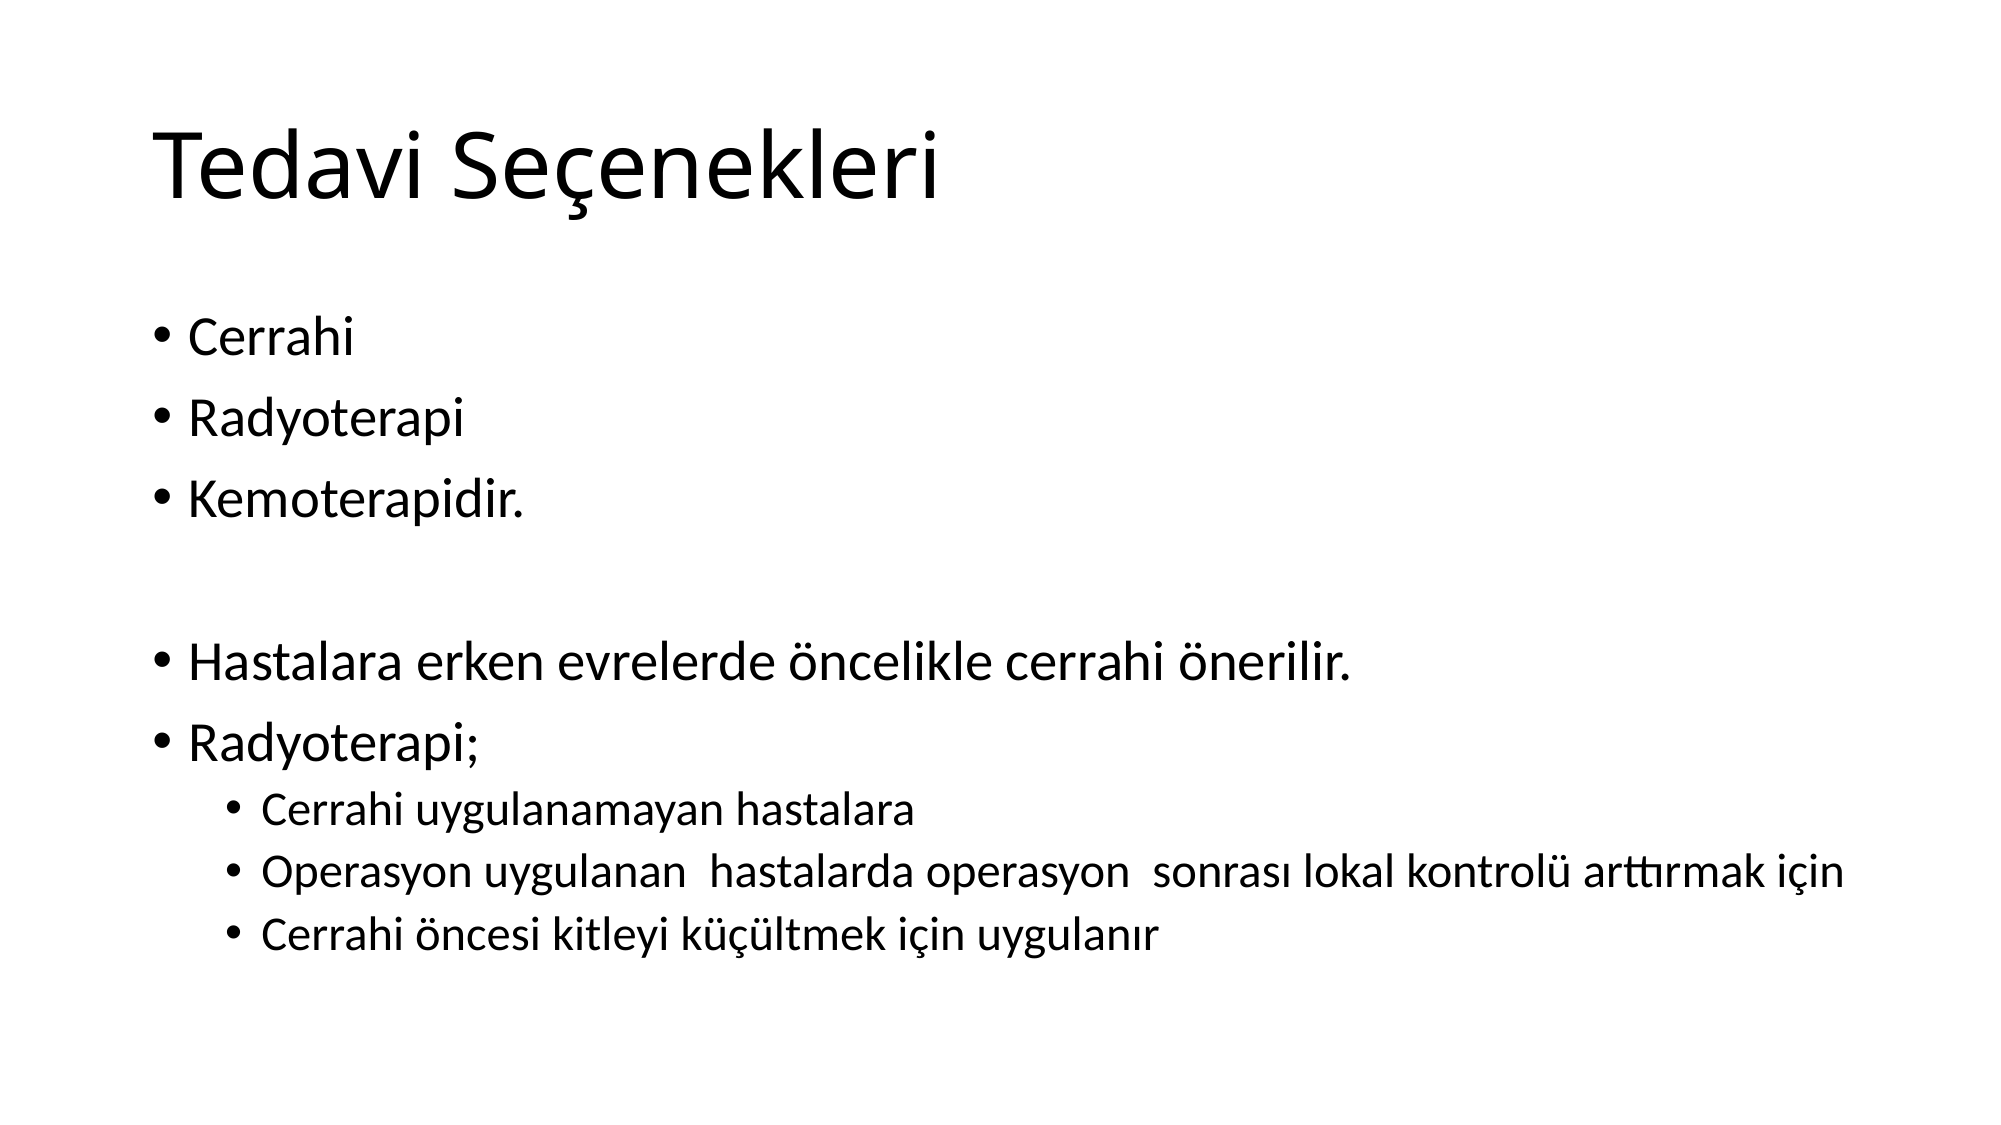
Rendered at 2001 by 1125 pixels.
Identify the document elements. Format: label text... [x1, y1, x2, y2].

title Tedavi Seçenekleri [137, 59, 1863, 278]
list Cerrahi Radyoterapi Kemoterapidir. Hastalara erken evrelerde öncelikle cerrahi önerilir. Radyoterapi; Cerrahi uygulanamayan hastalara Operasyon uygulanan hastalarda operasyon sonrası lokal kontrolü arttırmak için Cerrahi öncesi kitleyi küçültmek için uygulanır [137, 299, 1863, 1014]
